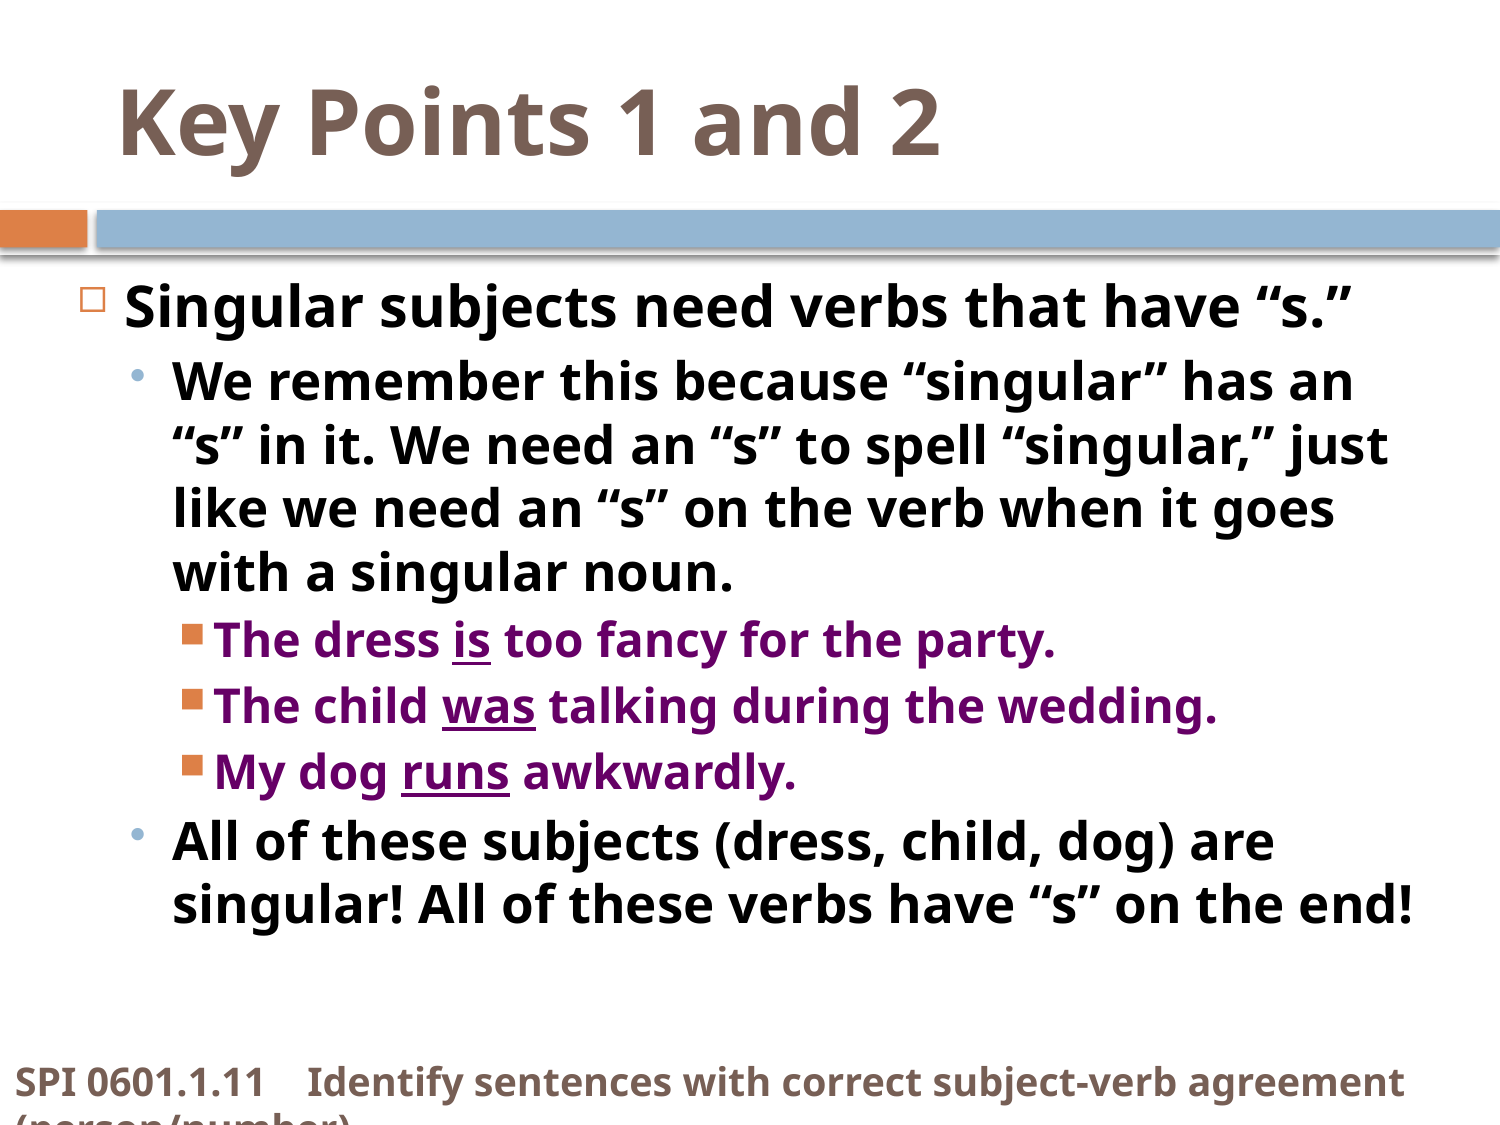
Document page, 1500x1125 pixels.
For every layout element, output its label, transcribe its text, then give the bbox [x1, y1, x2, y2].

list Singular subjects need verbs that have “s.” We remember this because “singular” has an “s” in it. We need an “s” to spell “singular,” just like we need an “s” on the verb when it goes with a singular noun. The dress is too fancy for the party. The child was talking during the wedding. My dog runs awkwardly. All of these subjects (dress, child, dog) are singular! All of these verbs have “s” on the end! [62, 262, 1438, 988]
text_box SPI 0601.1.11 Identify sentences with correct subject-verb agreement (person/number). [0, 1049, 1500, 1125]
title Key Points 1 and 2 [100, 37, 1438, 200]
